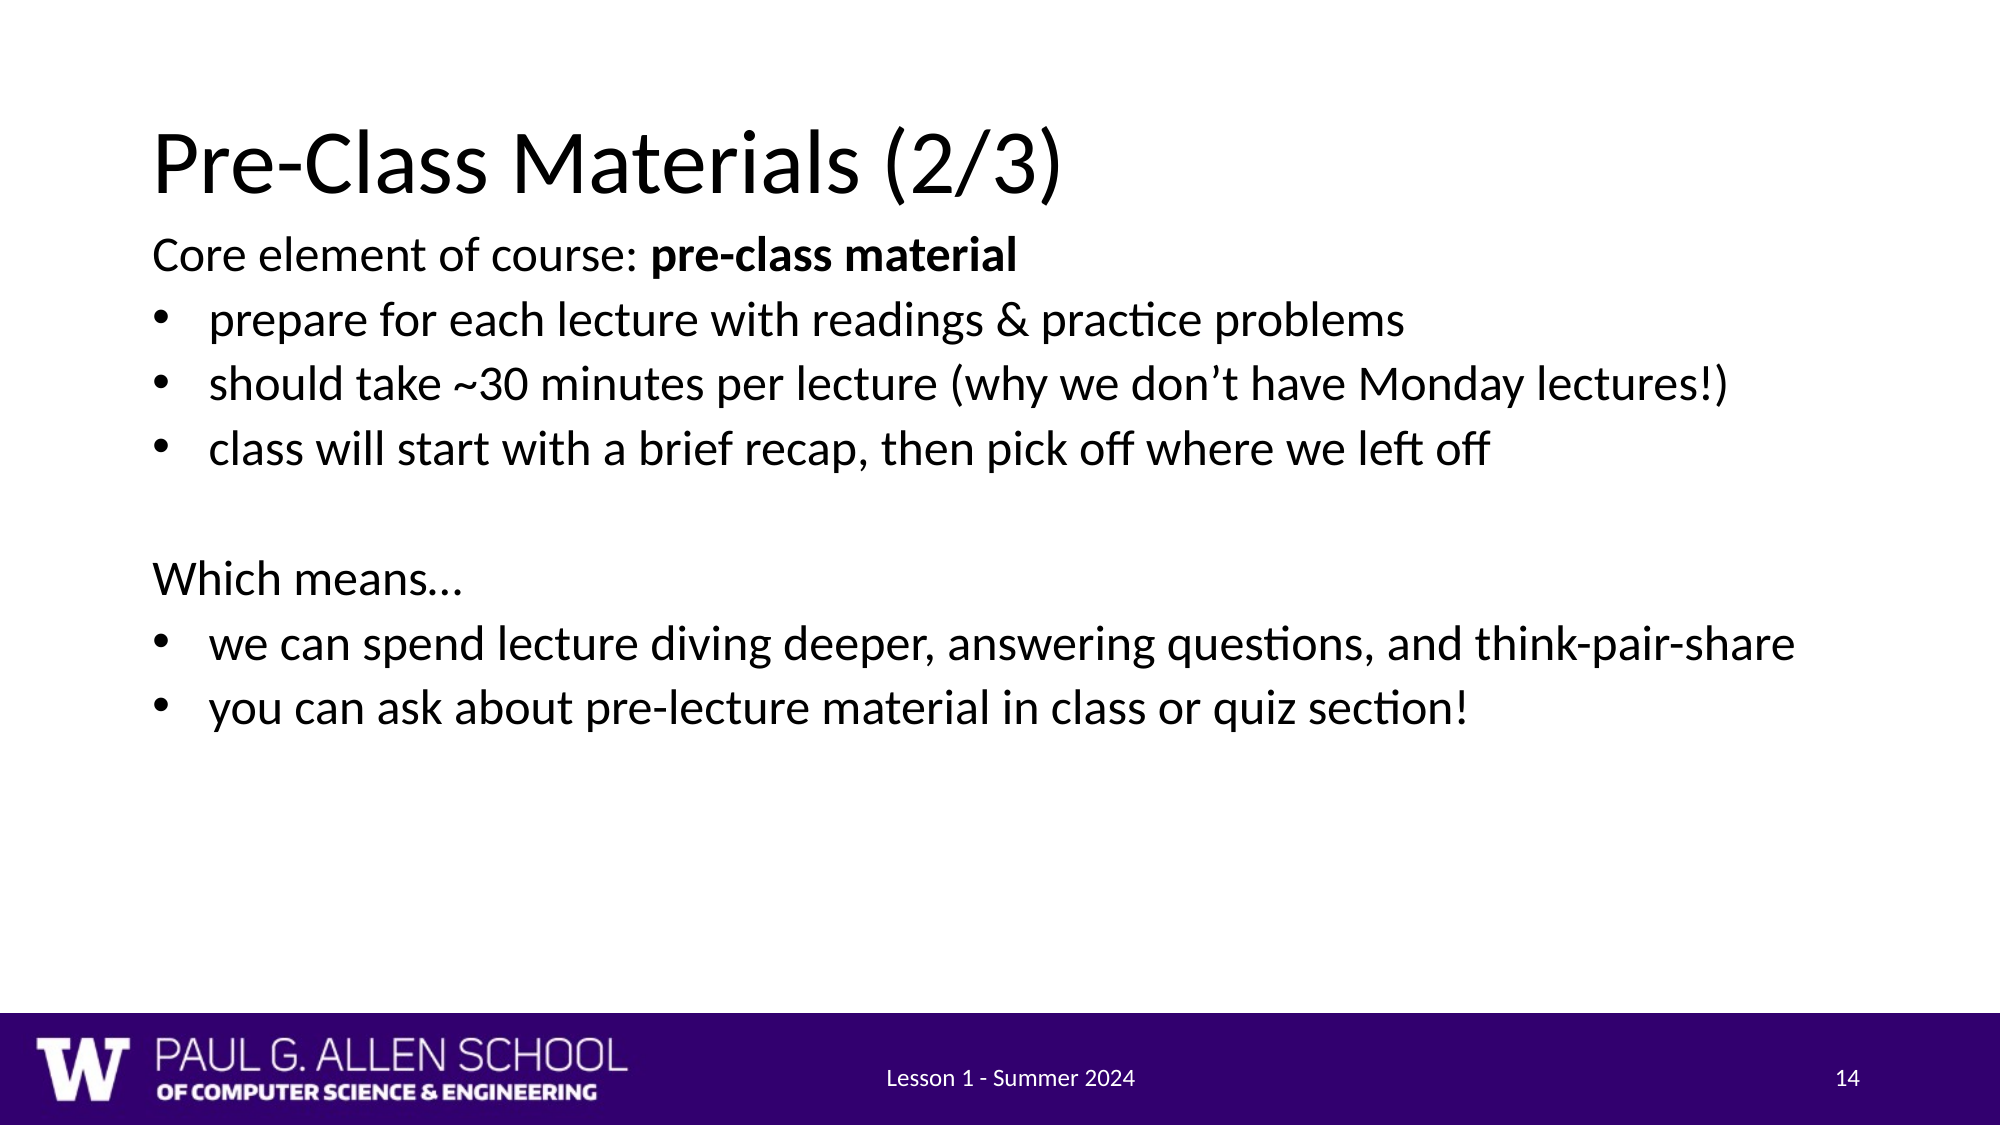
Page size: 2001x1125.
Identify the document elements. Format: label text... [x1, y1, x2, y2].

text_box Core element of course: pre-class material prepare for each lecture with readings & practice problems should take ~30 minutes per lecture (why we don’t have Monday lectures!) class will start with a brief recap, then pick off where we left off Which means… we can spend lecture diving deeper, answering questions, and think-pair-share you can ask about pre-lecture material in class or quiz section! [150, 214, 1831, 735]
footer Lesson 1 - Summer 2024 [884, 1060, 1150, 1125]
picture [0, 1013, 2000, 1125]
title Pre-Class Materials (2/3) [150, 100, 1706, 214]
slide_number 14 [1815, 1060, 1913, 1125]
